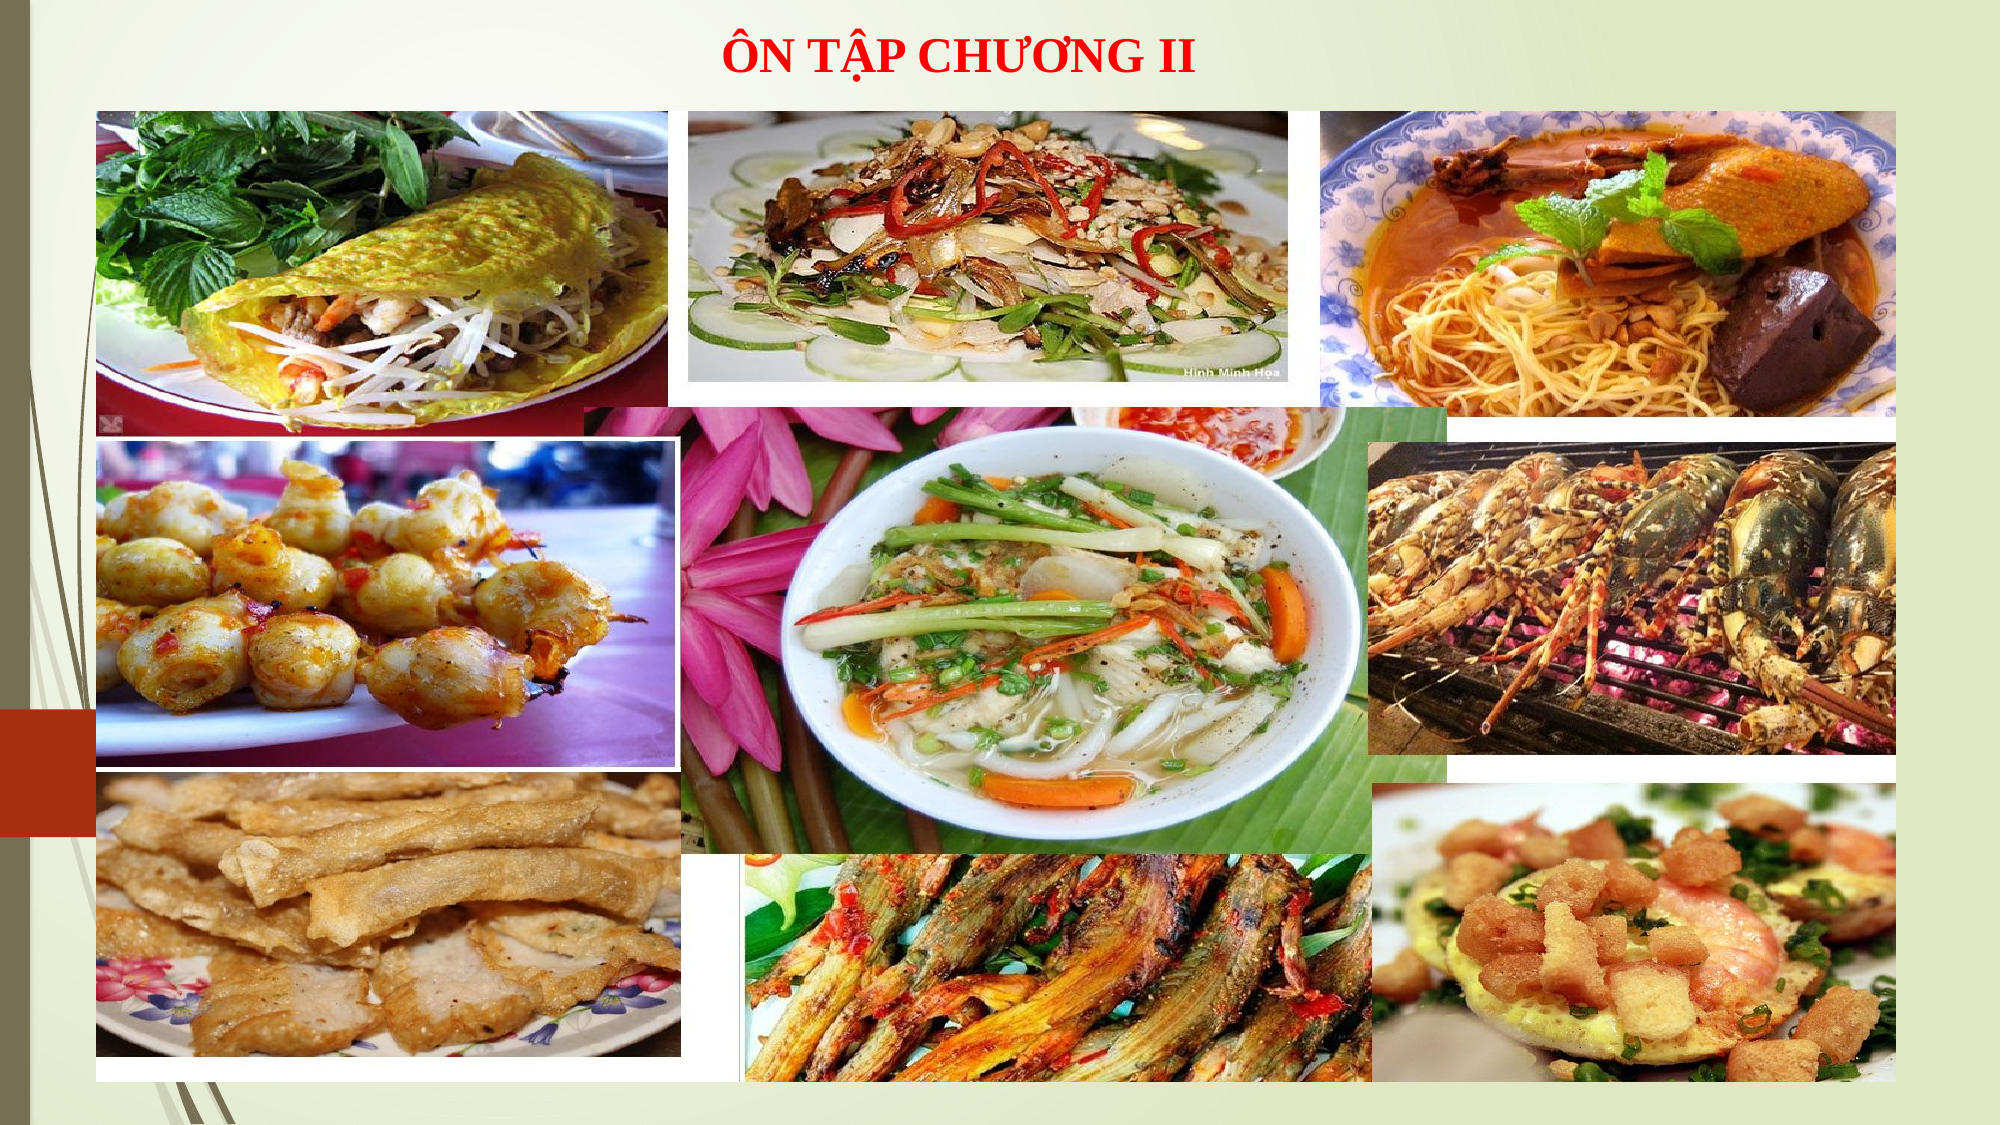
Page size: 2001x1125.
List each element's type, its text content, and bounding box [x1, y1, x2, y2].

text_box ÔN TẬP CHƯƠNG II [706, 15, 1232, 91]
picture [96, 110, 1896, 1082]
